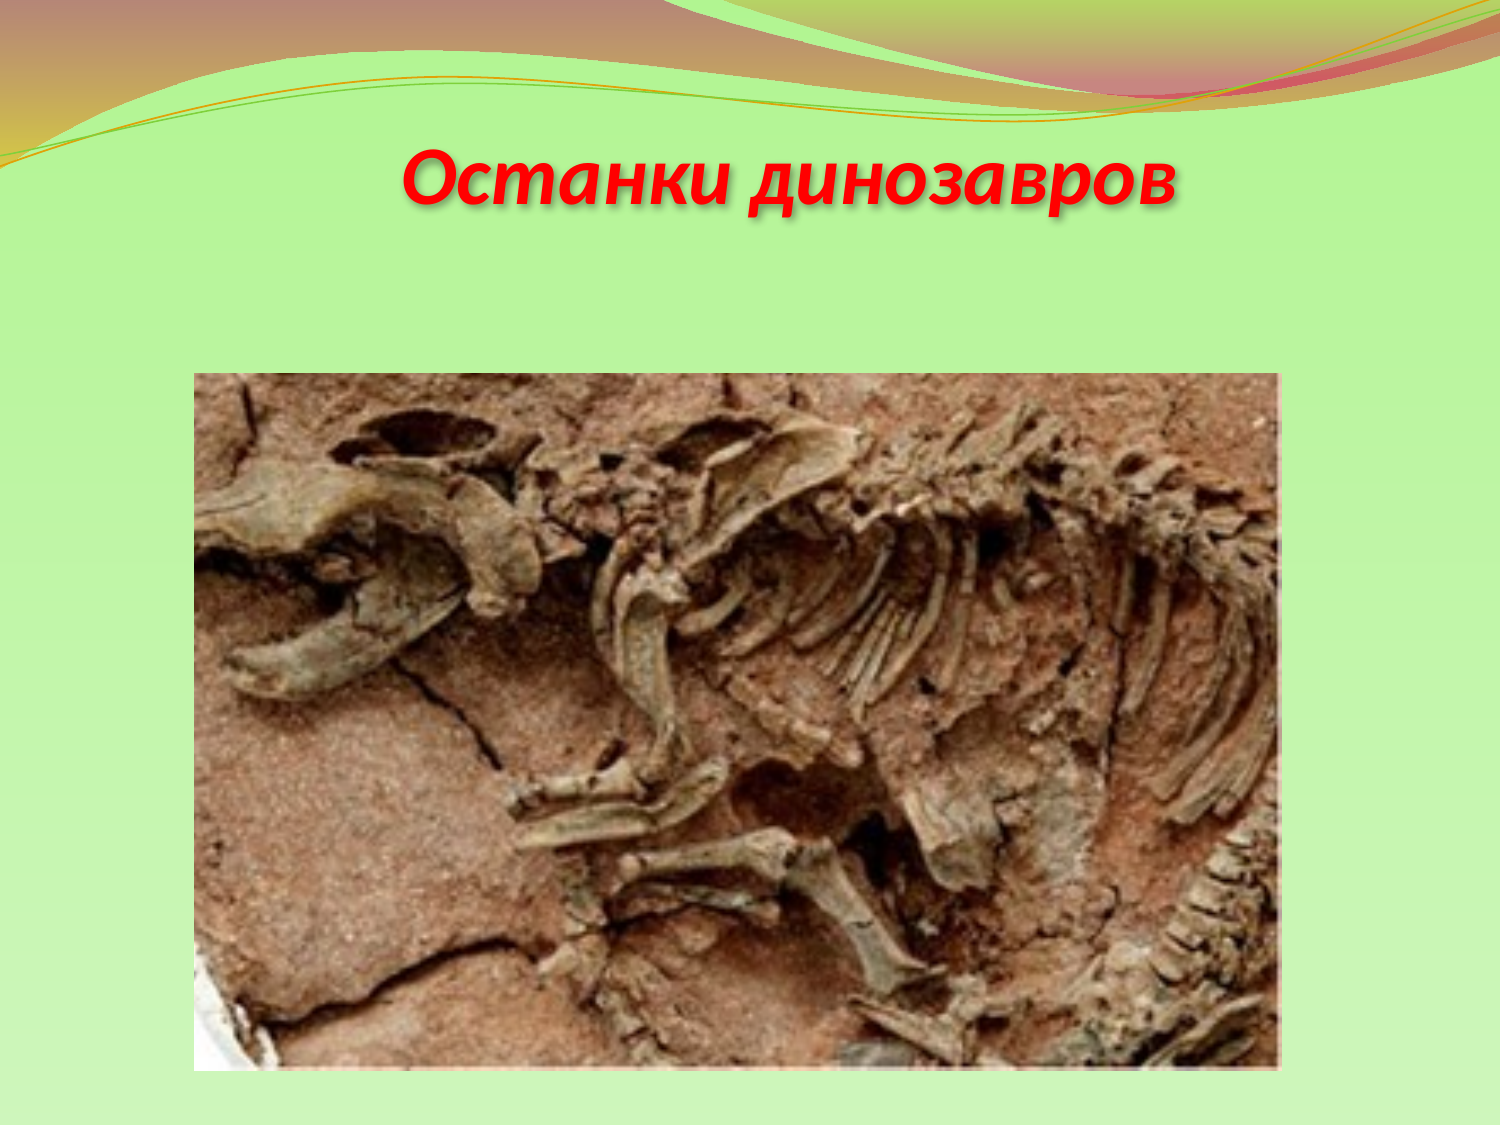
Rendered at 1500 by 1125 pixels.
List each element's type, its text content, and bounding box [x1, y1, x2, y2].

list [194, 373, 1282, 1071]
title Останки динозавров [88, 125, 1439, 361]
